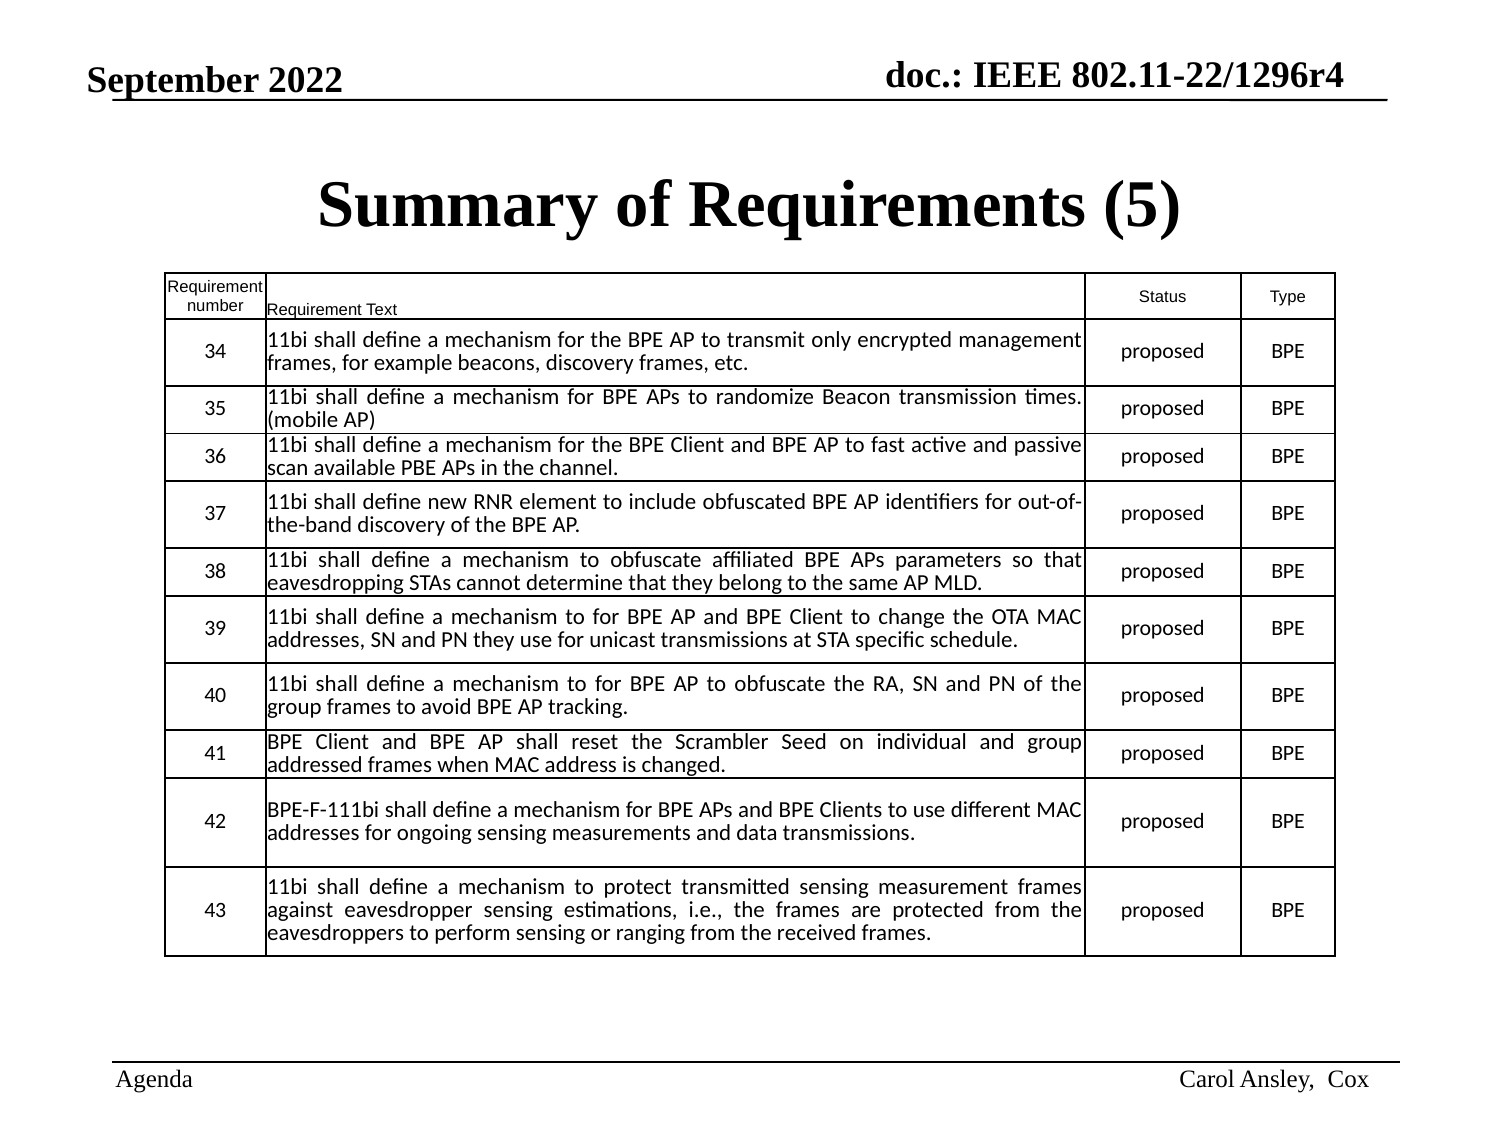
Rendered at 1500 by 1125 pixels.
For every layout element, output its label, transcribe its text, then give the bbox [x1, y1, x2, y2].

table_cell 11bi shall define a mechanism to protect transmitted sensing measurement frames against eavesdropper sensing estimations, i.e., the frames are protected from the eavesdroppers to perform sensing or ranging from the received frames. [267, 868, 1084, 955]
table_cell BPE [1242, 664, 1334, 729]
table_cell 11bi shall define a mechanism for the BPE Client and BPE AP to fast active and passive scan available PBE APs in the channel. [267, 434, 1084, 480]
table_cell 11bi shall define a mechanism to obfuscate affiliated BPE APs parameters so that eavesdropping STAs cannot determine that they belong to the same AP MLD. [267, 549, 1084, 595]
table_header Type [1242, 274, 1334, 318]
table_cell BPE [1242, 868, 1334, 955]
table_header Requirement Text [267, 274, 1084, 318]
table_cell proposed [1086, 482, 1240, 547]
table_cell 36 [166, 434, 265, 480]
table_cell BPE [1242, 387, 1334, 433]
table_cell BPE [1242, 434, 1334, 480]
table_cell proposed [1086, 434, 1240, 480]
table_cell BPE-F-111bi shall define a mechanism for BPE APs and BPE Clients to use different MAC addresses for ongoing sensing measurements and data transmissions. [267, 779, 1084, 866]
table_cell 38 [166, 549, 265, 595]
table_cell BPE [1242, 482, 1334, 547]
table_cell 37 [166, 482, 265, 547]
table_cell 40 [166, 664, 265, 729]
table_cell 11bi shall define a mechanism to for BPE AP and BPE Client to change the OTA MAC addresses, SN and PN they use for unicast transmissions at STA specific schedule. [267, 597, 1084, 662]
table_cell proposed [1086, 320, 1240, 385]
table_header Requirement number [166, 274, 265, 318]
table_cell BPE Client and BPE AP shall reset the Scrambler Seed on individual and group addressed frames when MAC address is changed. [267, 731, 1084, 777]
table_cell BPE [1242, 549, 1334, 595]
table_cell 42 [166, 779, 265, 866]
table_cell 39 [166, 597, 265, 662]
table_cell 41 [166, 731, 265, 777]
table_cell proposed [1086, 779, 1240, 866]
table_cell proposed [1086, 549, 1240, 595]
table_cell proposed [1086, 387, 1240, 433]
title Summary of Requirements (5) [111, 111, 1388, 288]
table_header Status [1086, 274, 1240, 318]
table_cell proposed [1086, 731, 1240, 777]
table_cell 11bi shall define a mechanism to for BPE AP to obfuscate the RA, SN and PN of the group frames to avoid BPE AP tracking. [267, 664, 1084, 729]
table_cell proposed [1086, 597, 1240, 662]
table_cell BPE [1242, 779, 1334, 866]
table_cell 11bi shall define a mechanism for BPE APs to randomize Beacon transmission times. (mobile AP) [267, 387, 1084, 433]
table_cell 43 [166, 868, 265, 955]
table_cell proposed [1086, 868, 1240, 955]
table_cell 11bi shall define a mechanism for the BPE AP to transmit only encrypted management frames, for example beacons, discovery frames, etc. [267, 320, 1084, 385]
table_cell 35 [166, 387, 265, 433]
table_cell BPE [1242, 731, 1334, 777]
table_cell BPE [1242, 320, 1334, 385]
table_cell 11bi shall define new RNR element to include obfuscated BPE AP identifiers for out-of-the-band discovery of the BPE AP. [267, 482, 1084, 547]
table_cell 34 [166, 320, 265, 385]
table_cell proposed [1086, 664, 1240, 729]
table_cell BPE [1242, 597, 1334, 662]
